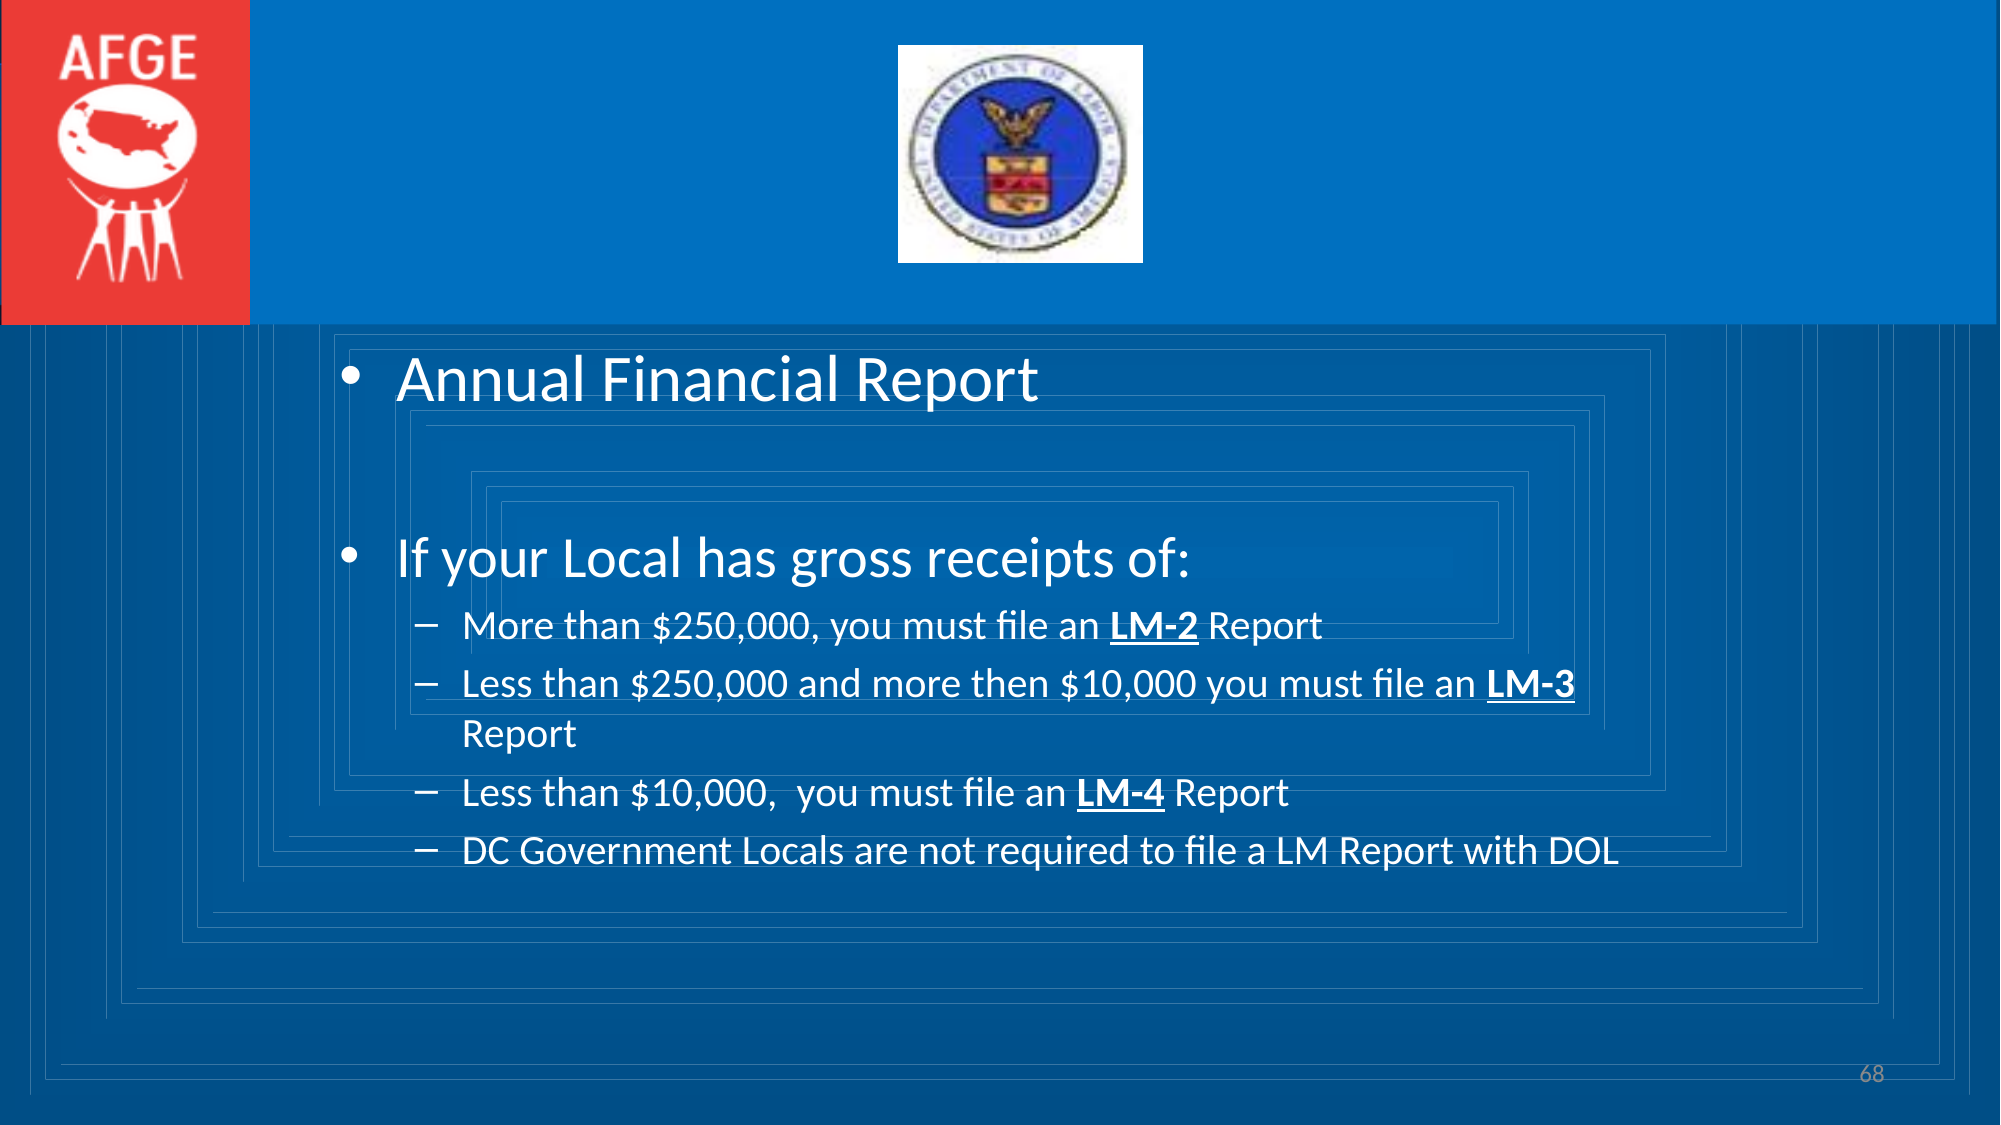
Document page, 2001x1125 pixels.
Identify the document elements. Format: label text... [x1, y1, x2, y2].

picture [897, 44, 1144, 263]
slide_number 68 [1433, 1042, 1900, 1103]
picture [0, 0, 250, 325]
list Annual Financial Report If your Local has gross receipts of: More than $250,000, you must file an LM-2 Report Less than $250,000 and more then $10,000 you must file an LM-3 Report Less than $10,000, you must file an LM-4 Report DC Government Locals are not required to file a LM Report with DOL [324, 326, 1675, 1005]
